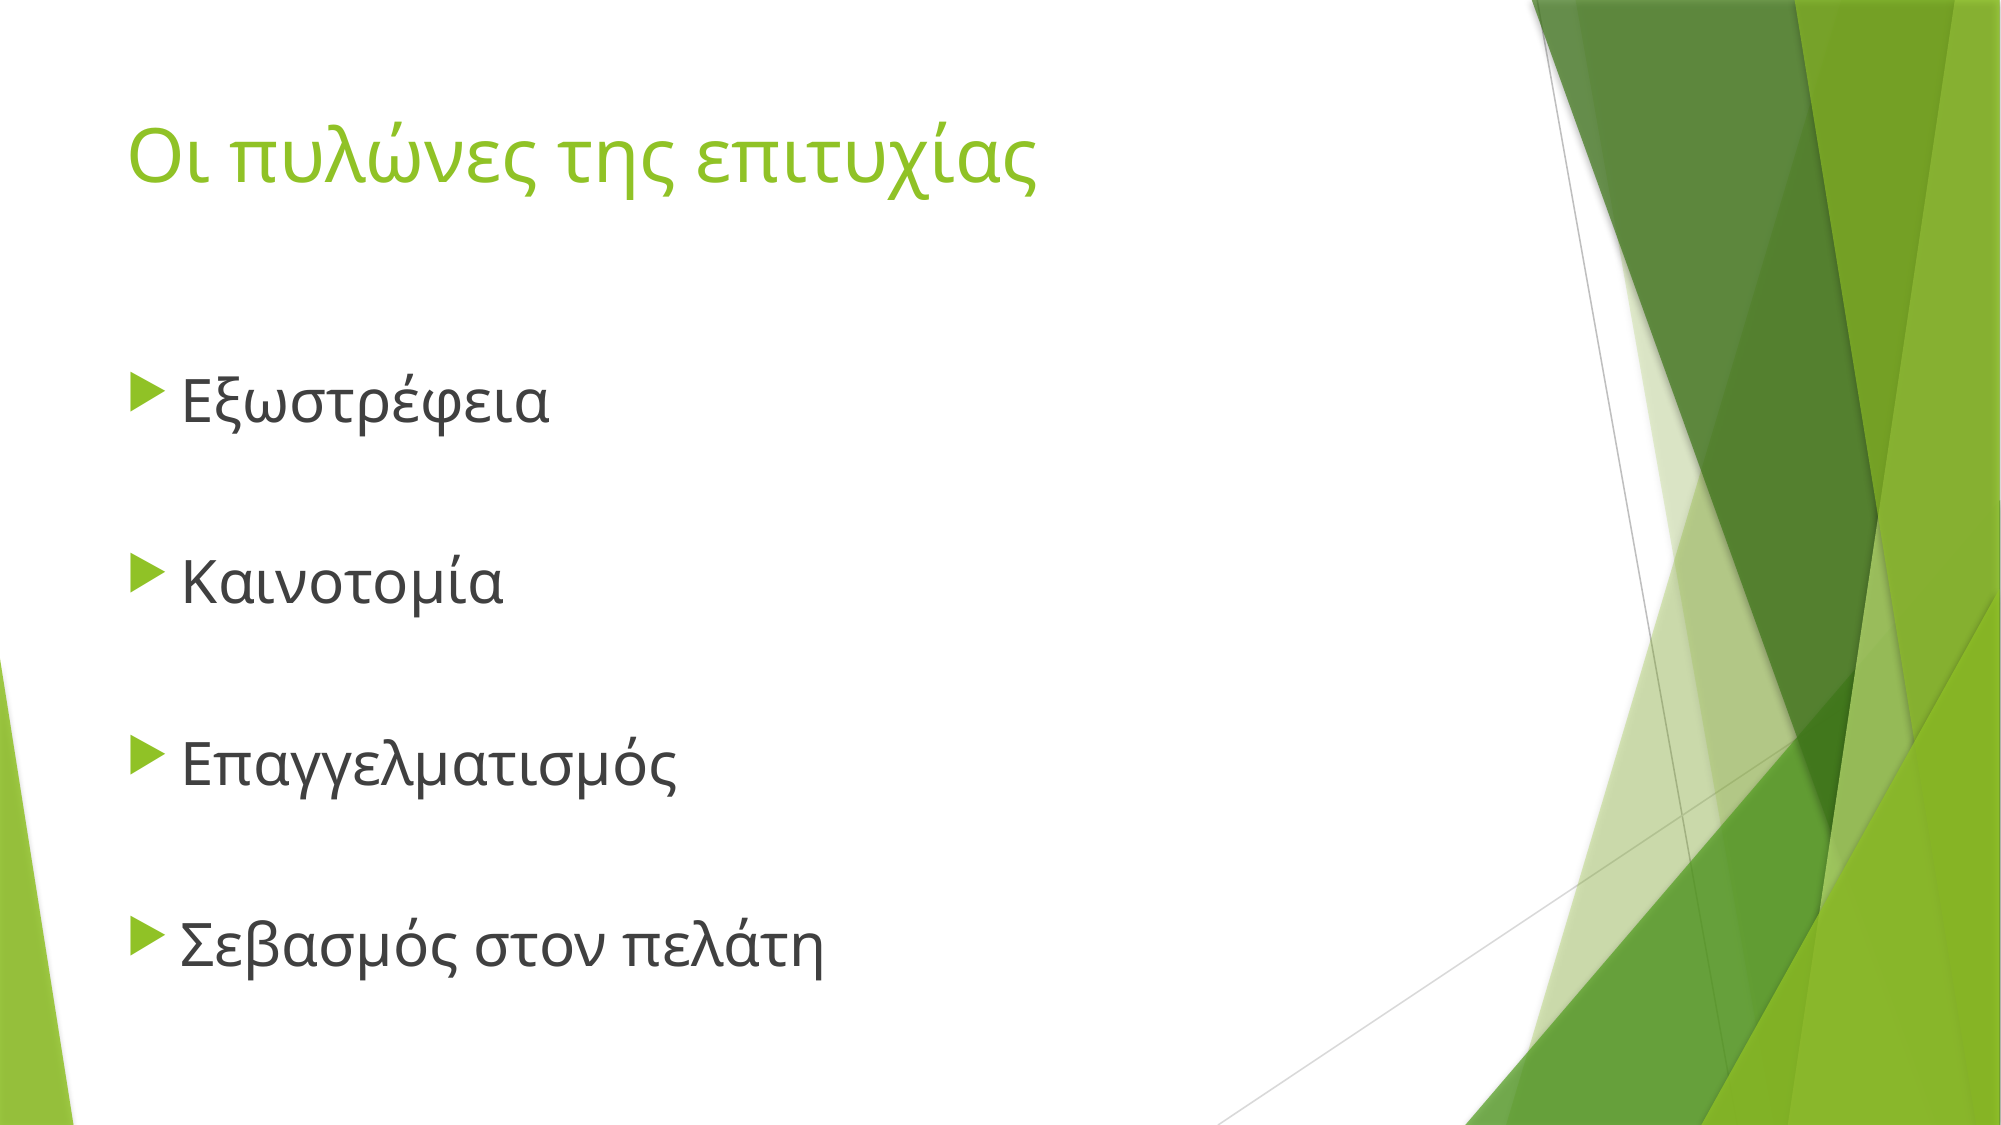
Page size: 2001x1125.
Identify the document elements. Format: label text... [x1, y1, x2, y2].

title Οι πυλώνες της επιτυχίας [111, 99, 1522, 317]
list Εξωστρέφεια Καινοτομία Επαγγελματισμός Σεβασμός στον πελάτη [111, 354, 1522, 992]
